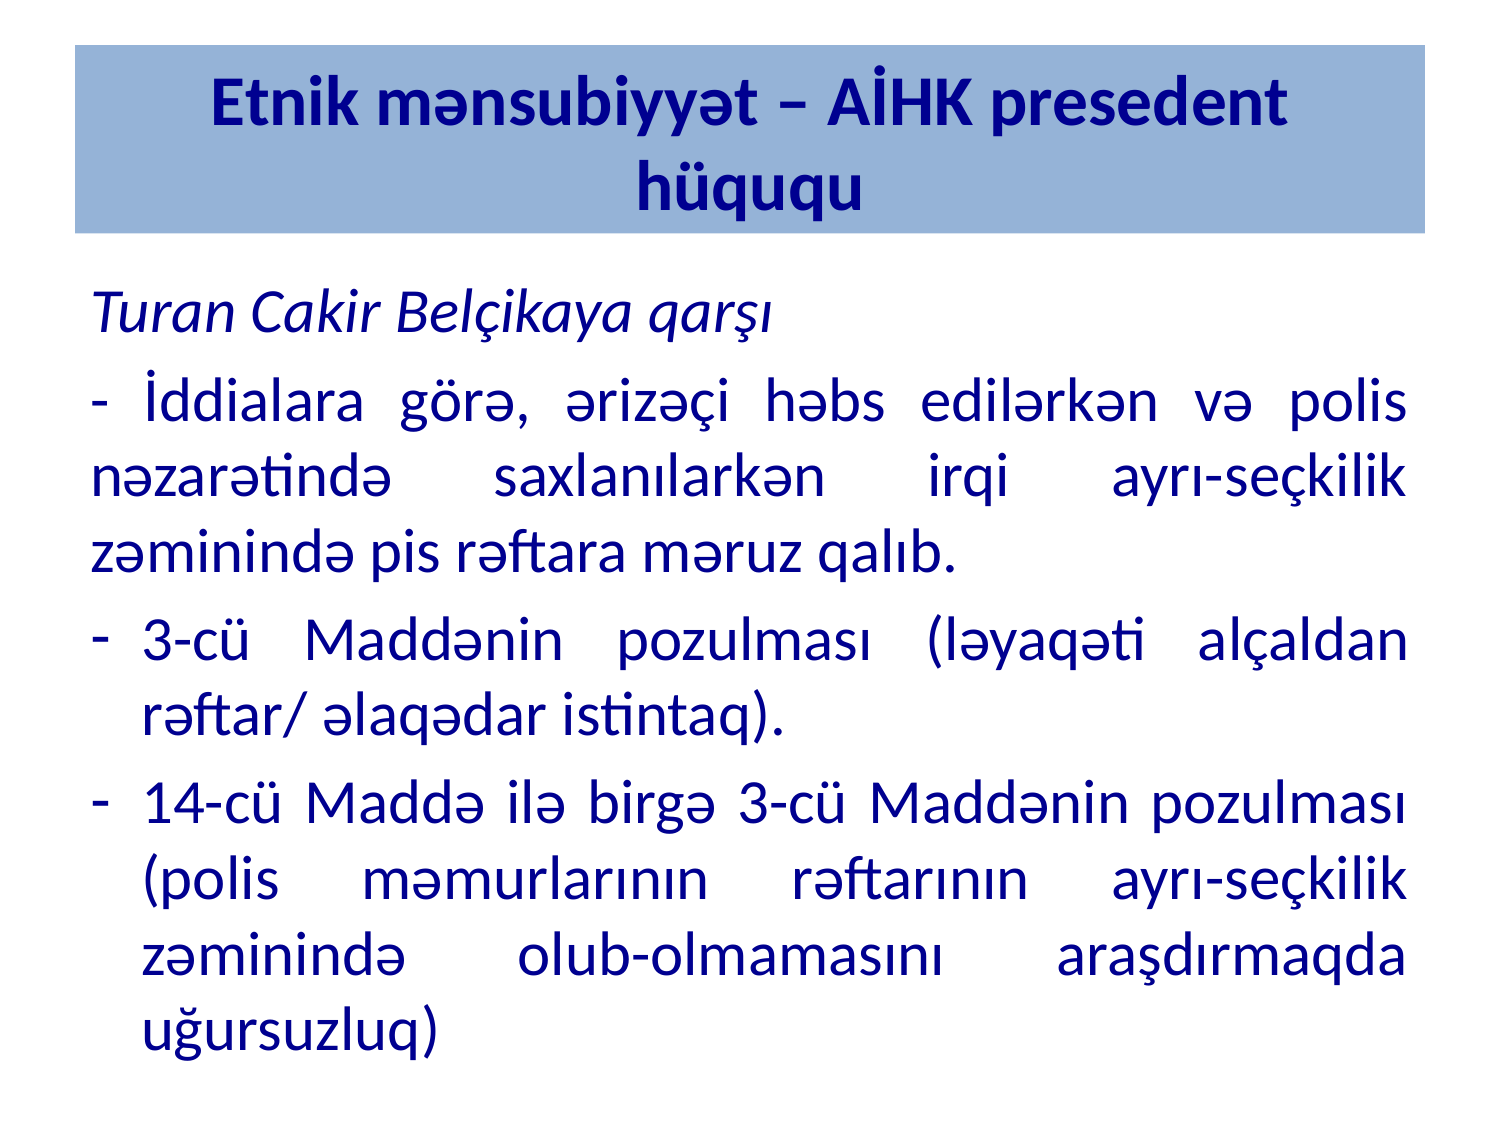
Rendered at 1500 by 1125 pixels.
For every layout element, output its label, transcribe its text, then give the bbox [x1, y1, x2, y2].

title Etnik mənsubiyyət – AİHK presedent hüququ [75, 45, 1425, 234]
list Turan Cakir Belçikaya qarşı - İddialara görə, ərizəçi həbs edilərkən və polis nəzarətində saxlanılarkən irqi ayrı-seçkilik zəminində pis rəftara məruz qalıb. 3-cü Maddənin pozulması (ləyaqəti alçaldan rəftar/ əlaqədar istintaq). 14-cü Maddə ilə birgə 3-cü Maddənin pozulması (polis məmurlarının rəftarının ayrı-seçkilik zəminində olub-olmamasını araşdırmaqda uğursuzluq) [75, 262, 1425, 1075]
